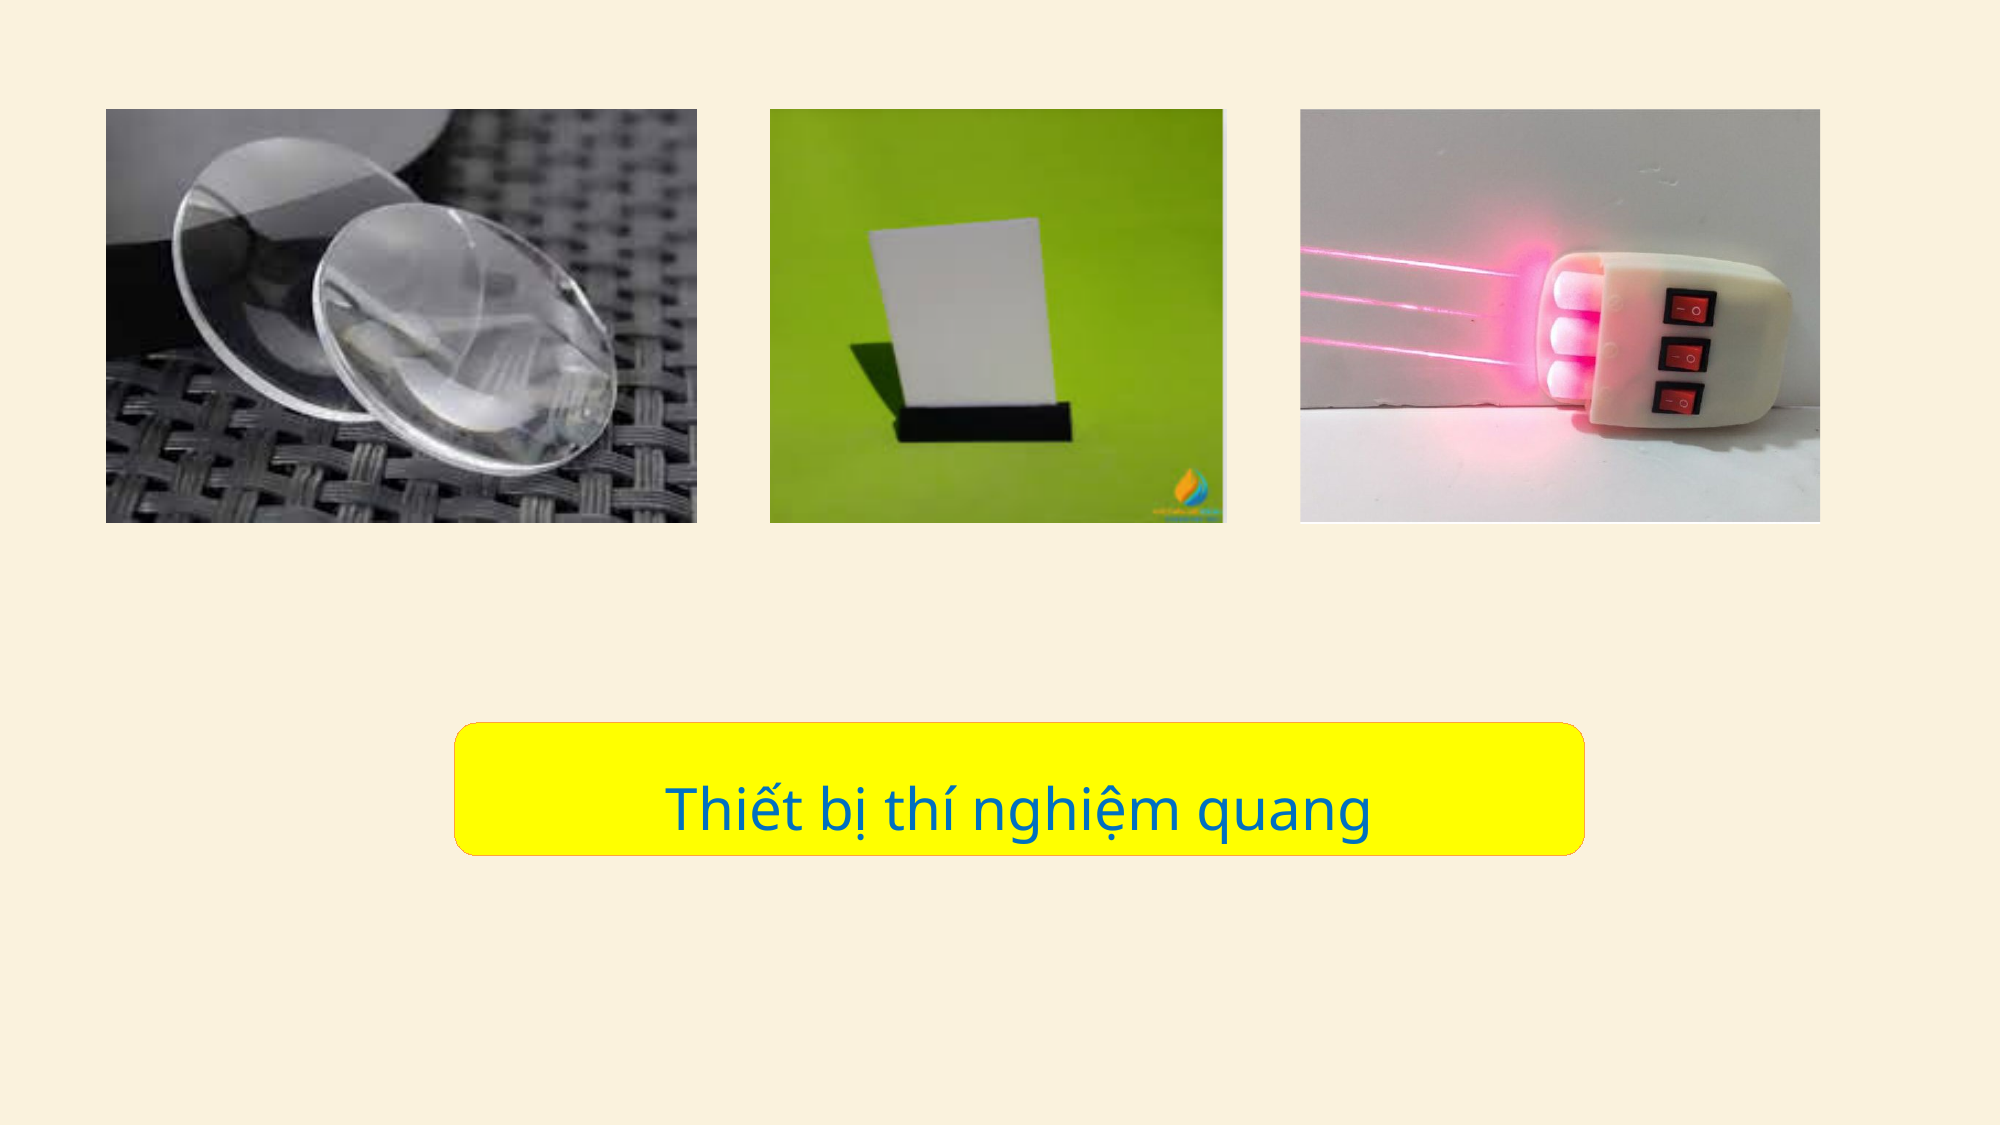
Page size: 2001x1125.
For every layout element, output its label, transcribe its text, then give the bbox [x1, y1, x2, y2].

picture [105, 108, 697, 524]
picture [1300, 108, 1821, 524]
picture [770, 108, 1227, 524]
text_box Thiết bị thí nghiệm quang [454, 722, 1585, 856]
